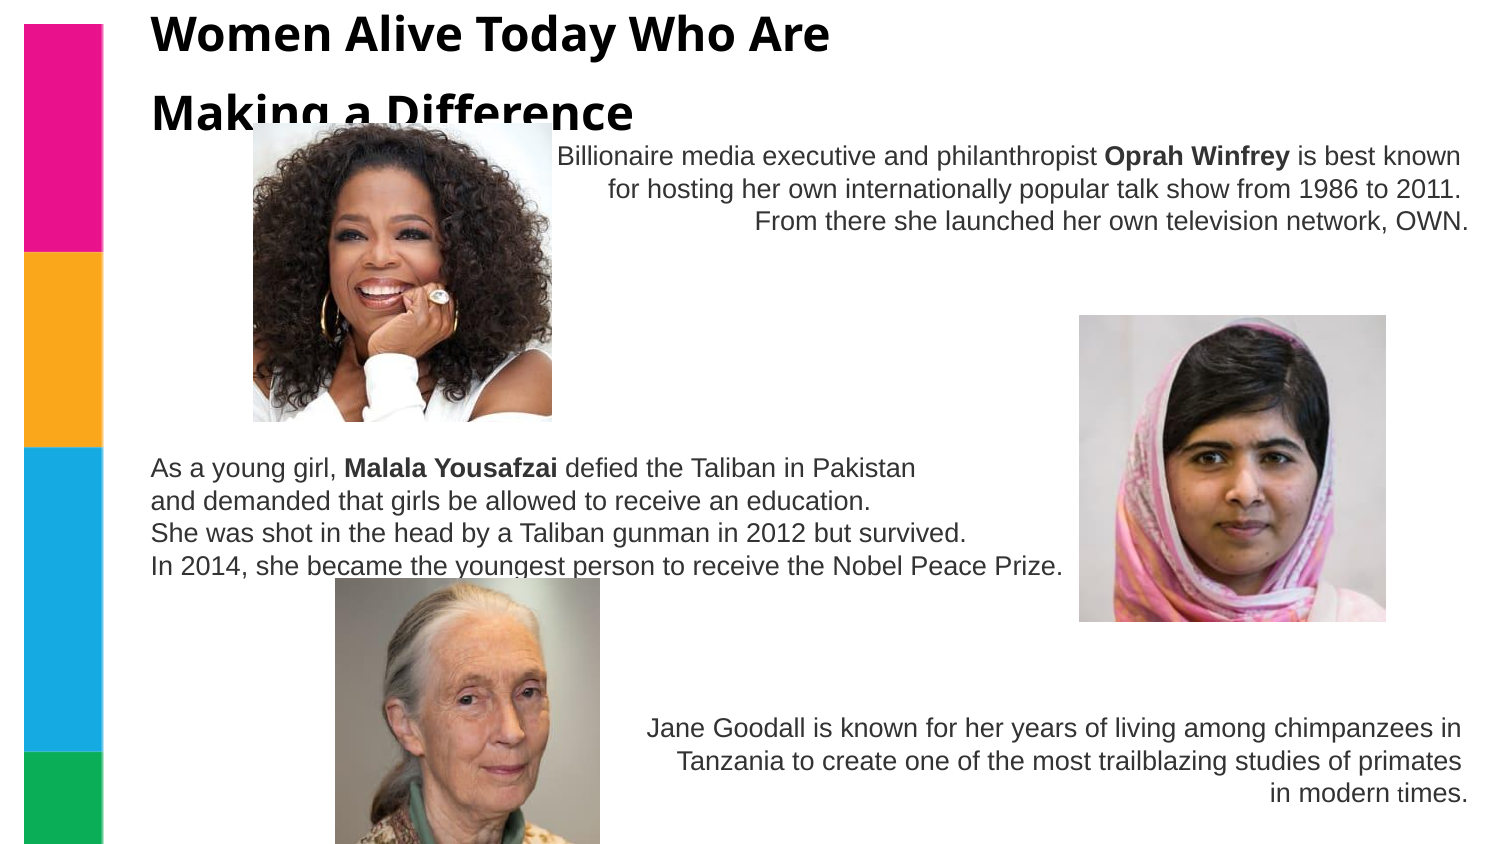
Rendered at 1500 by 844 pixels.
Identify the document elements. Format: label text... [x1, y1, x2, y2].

picture [24, 24, 106, 844]
subtitle Billionaire media executive and philanthropist Oprah Winfrey is best known for hosting her own internationally popular talk show from 1986 to 2011. From there she launched her own television network, OWN. As a young girl, Malala Yousafzai defied the Taliban in Pakistan and demanded that girls be allowed to receive an education. She was shot in the head by a Taliban gunman in 2012 but survived. In 2014, she became the youngest person to receive the Nobel Peace Prize. Jane Goodall is known for her years of living among chimpanzees in Tanzania to create one of the most trailblazing studies of primates in modern times. [135, 123, 1484, 829]
picture [1079, 314, 1387, 622]
picture [334, 578, 601, 844]
title Women Alive Today Who Are Making a Difference [135, 24, 980, 123]
picture [253, 123, 553, 423]
